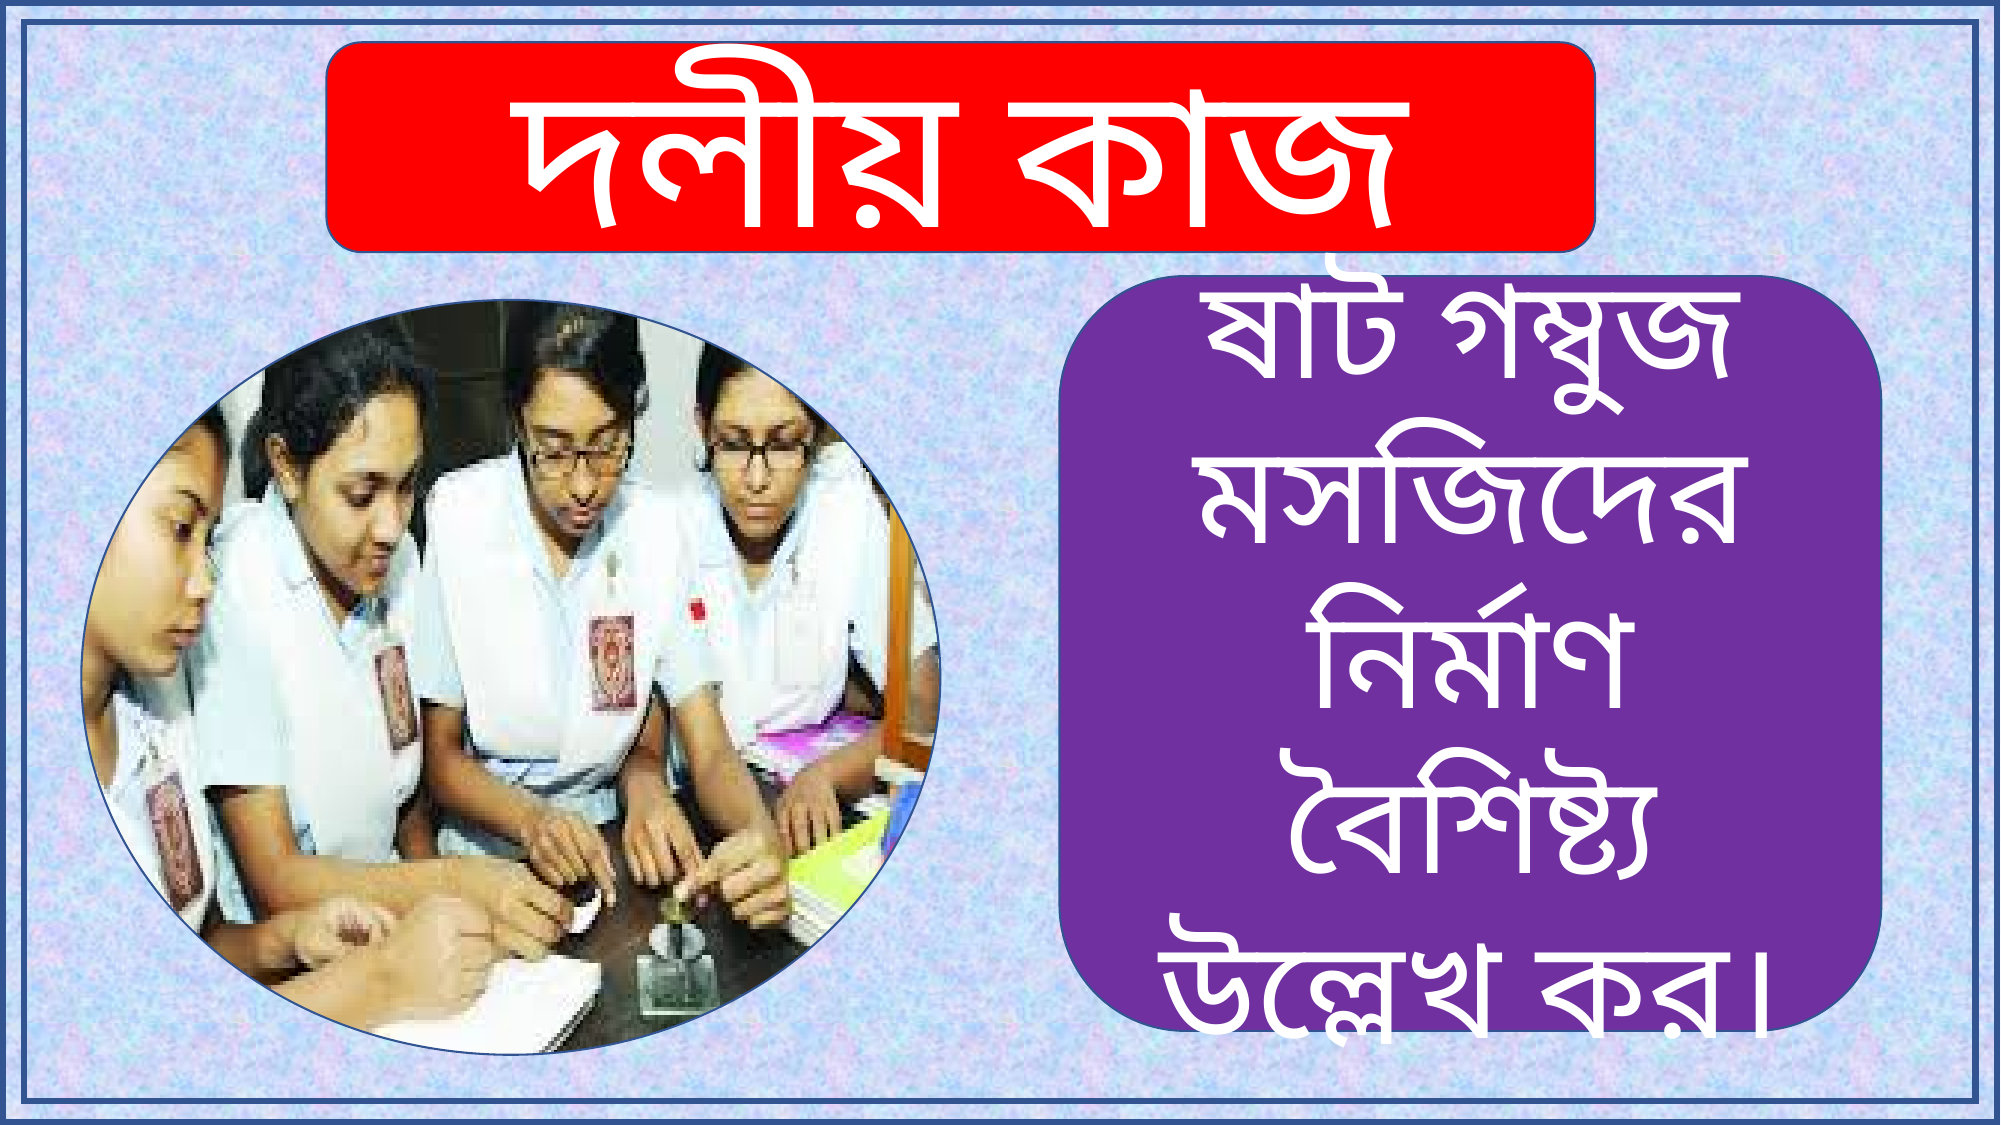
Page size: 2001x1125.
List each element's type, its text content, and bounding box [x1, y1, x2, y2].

text_box ষাট গম্বুজ মসজিদের নির্মাণ বৈশিষ্ট্য উল্লেখ কর। [1058, 275, 1883, 1032]
text_box [0, 0, 2000, 1125]
text_box দলীয় কাজ [325, 41, 1597, 254]
text_box [23, 21, 1976, 1102]
text_box [80, 298, 942, 1056]
